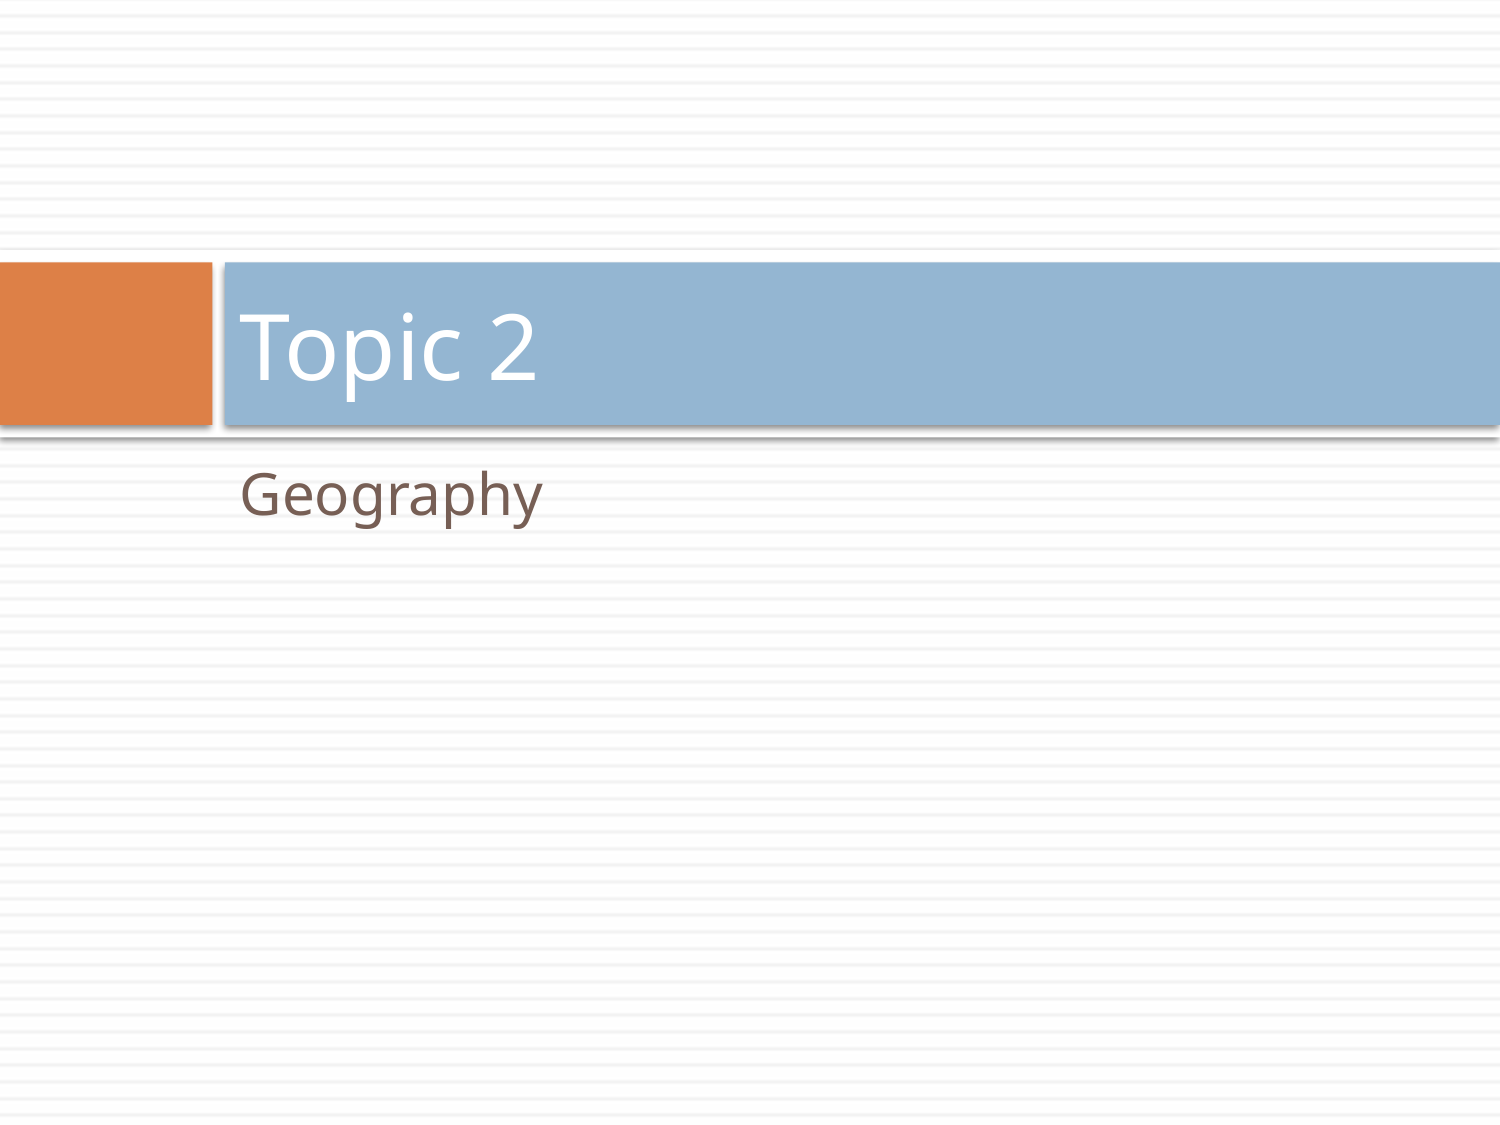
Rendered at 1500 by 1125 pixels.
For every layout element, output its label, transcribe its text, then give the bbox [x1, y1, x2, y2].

title Topic 2 [225, 262, 1475, 425]
list Geography [225, 450, 1394, 725]
